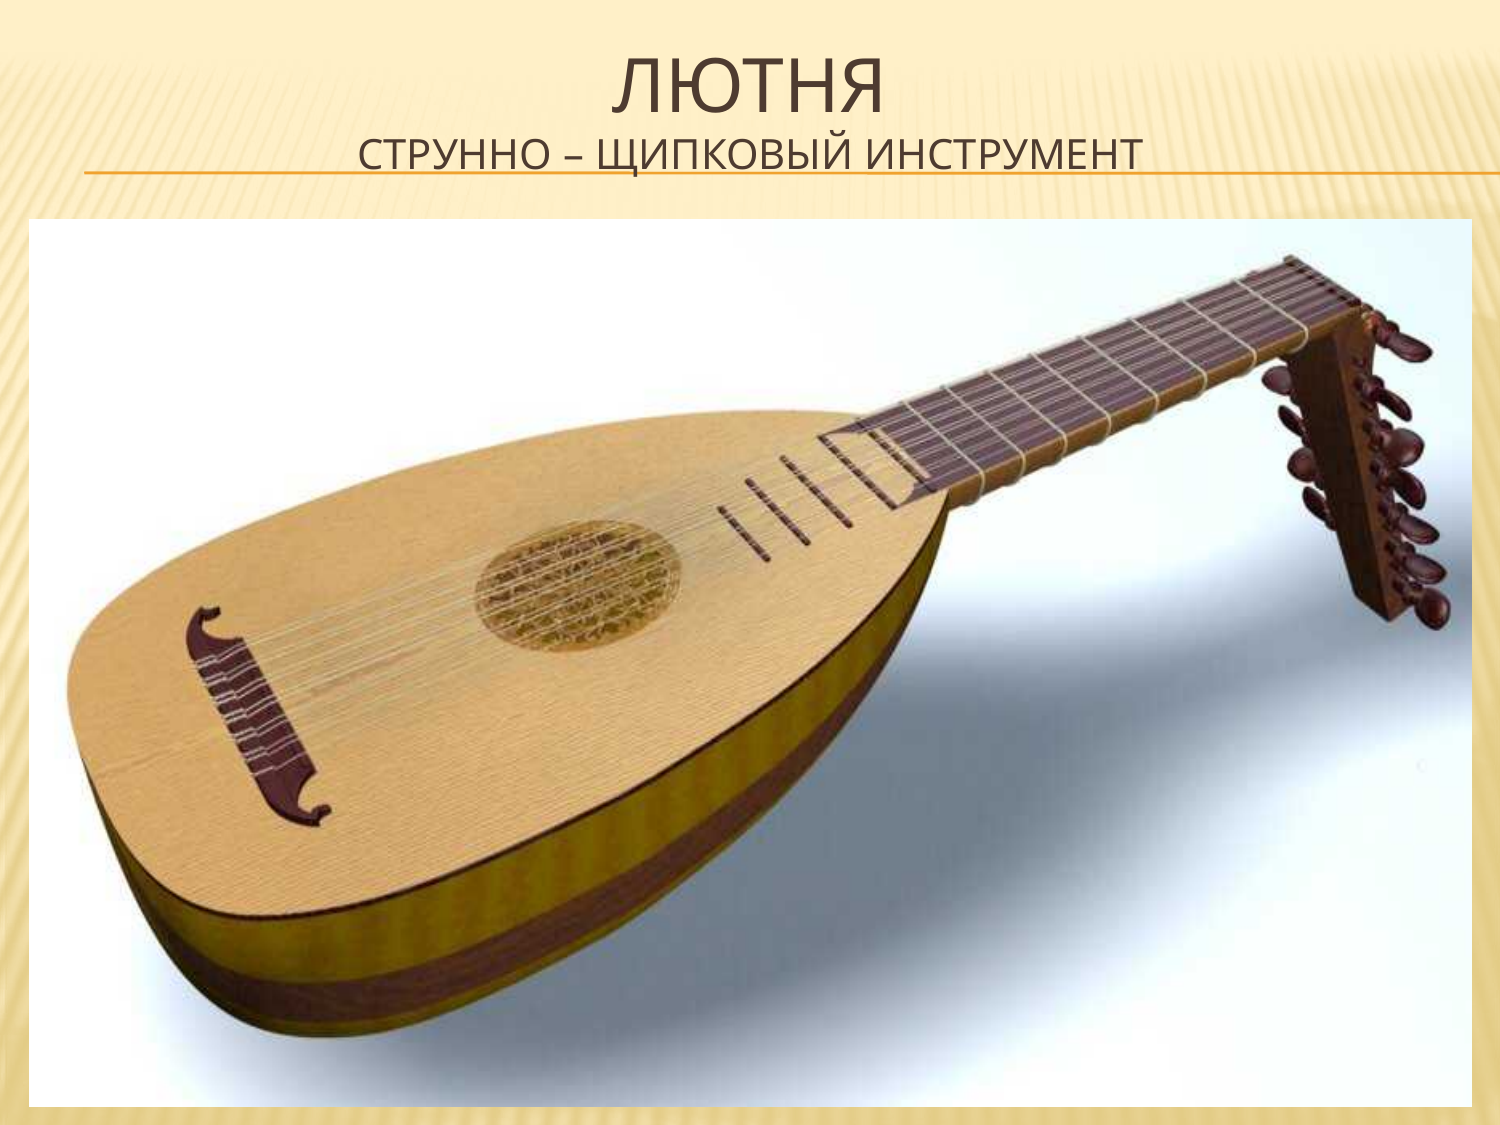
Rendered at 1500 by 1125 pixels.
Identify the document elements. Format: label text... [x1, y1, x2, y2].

picture [29, 219, 1472, 1107]
title Лютня струнно – щипковый инструмент [37, 42, 1463, 173]
